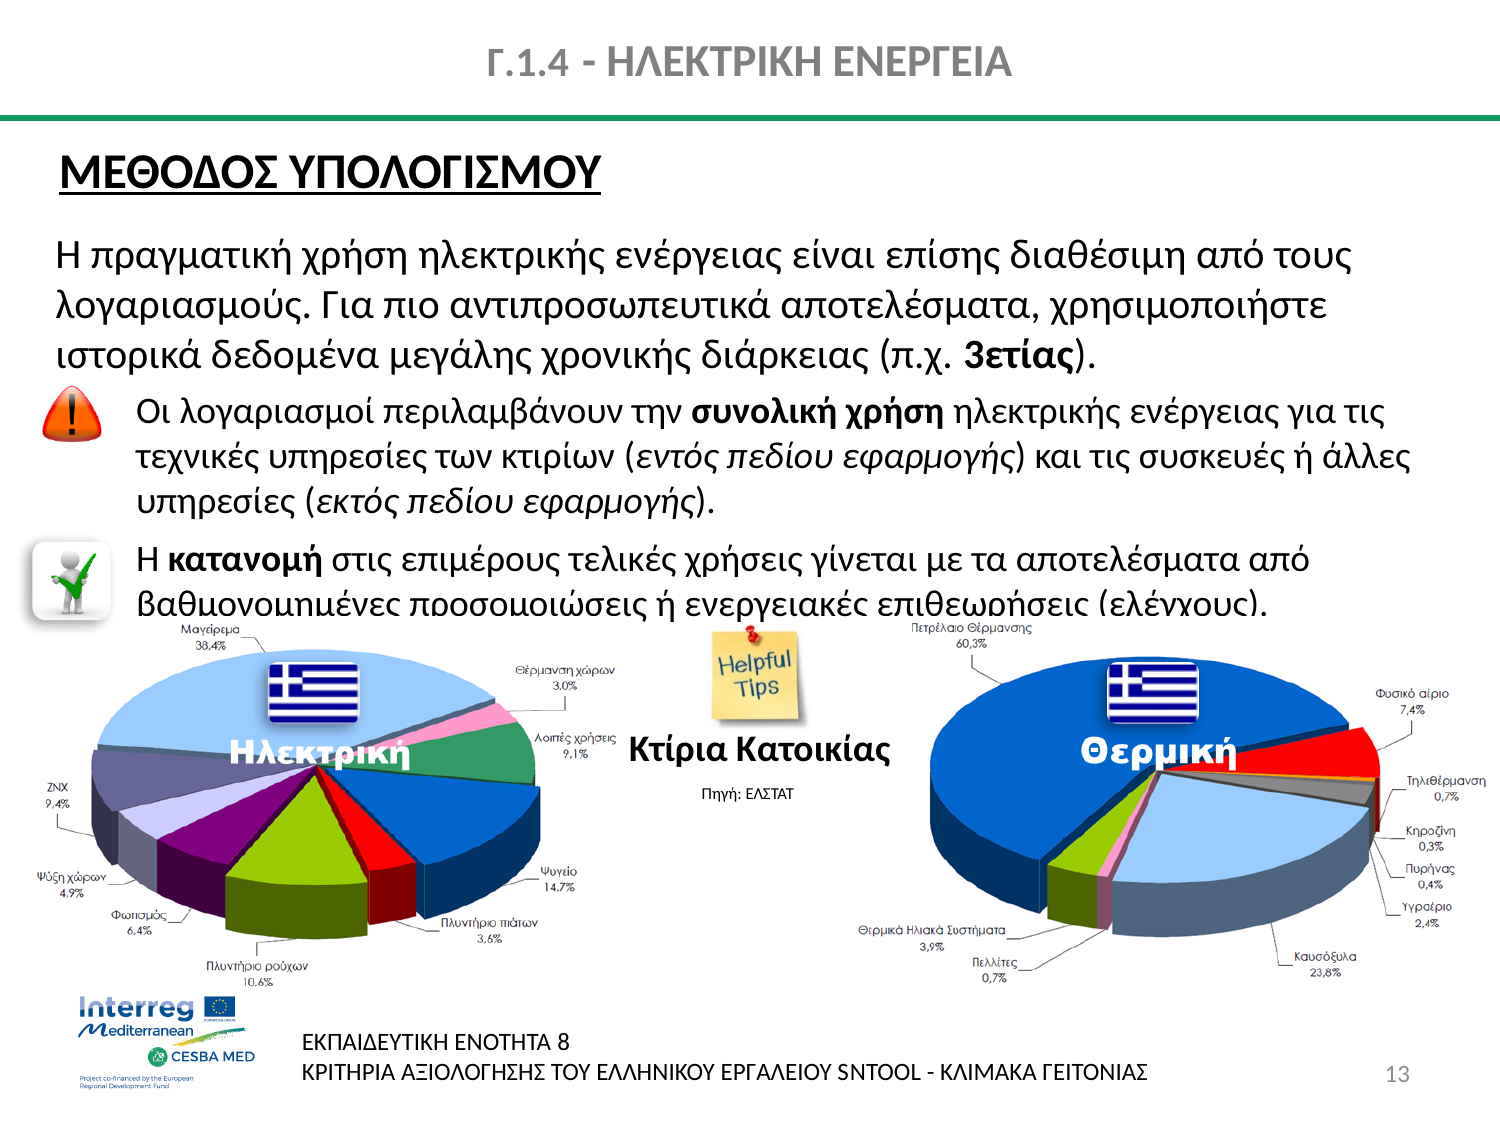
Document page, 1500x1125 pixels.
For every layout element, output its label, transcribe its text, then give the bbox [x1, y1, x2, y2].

list ΜΕΘΟΔΟΣ ΥΠΟΛΟΓΙΣΜΟΥ [43, 130, 1276, 231]
picture [75, 993, 257, 1094]
picture [40, 383, 103, 444]
title Γ.1.4 - ΗΛΕΚΤΡΙΚΗ ΕΝΕΡΓΕΙΑ [0, 0, 1500, 117]
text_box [848, 615, 1493, 992]
text_box Οι λογαριασμοί περιλαμβάνουν την συνολική χρήση ηλεκτρικής ενέργειας για τις τεχνικές υπηρεσίες των κτιρίων (εντός πεδίου εφαρμογής) και τις συσκευές ή άλλες υπηρεσίες (εκτός πεδίου εφαρμογής). Η κατανομή στις επιμέρους τελικές χρήσεις γίνεται με τα αποτελέσματα από βαθμονομημένες προσομοιώσεις ή ενεργειακές επιθεωρήσεις (ελέγχους). [121, 378, 1500, 632]
text_box Η πραγματική χρήση ηλεκτρικής ενέργειας είναι επίσης διαθέσιμη από τους λογαριασμούς. Για πιο αντιπροσωπευτικά αποτελέσματα, χρησιμοποιήστε ιστορικά δεδομένα μεγάλης χρονικής διάρκειας (π.χ. 3ετίας). [40, 218, 1493, 381]
picture [705, 624, 812, 732]
picture [32, 541, 111, 621]
text_box Πηγή: ΕΛΣΤΑΤ [686, 777, 810, 811]
slide_number 13 [1324, 1042, 1425, 1103]
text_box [32, 615, 624, 993]
text_box Κτίρια Κατοικίας [629, 716, 843, 777]
